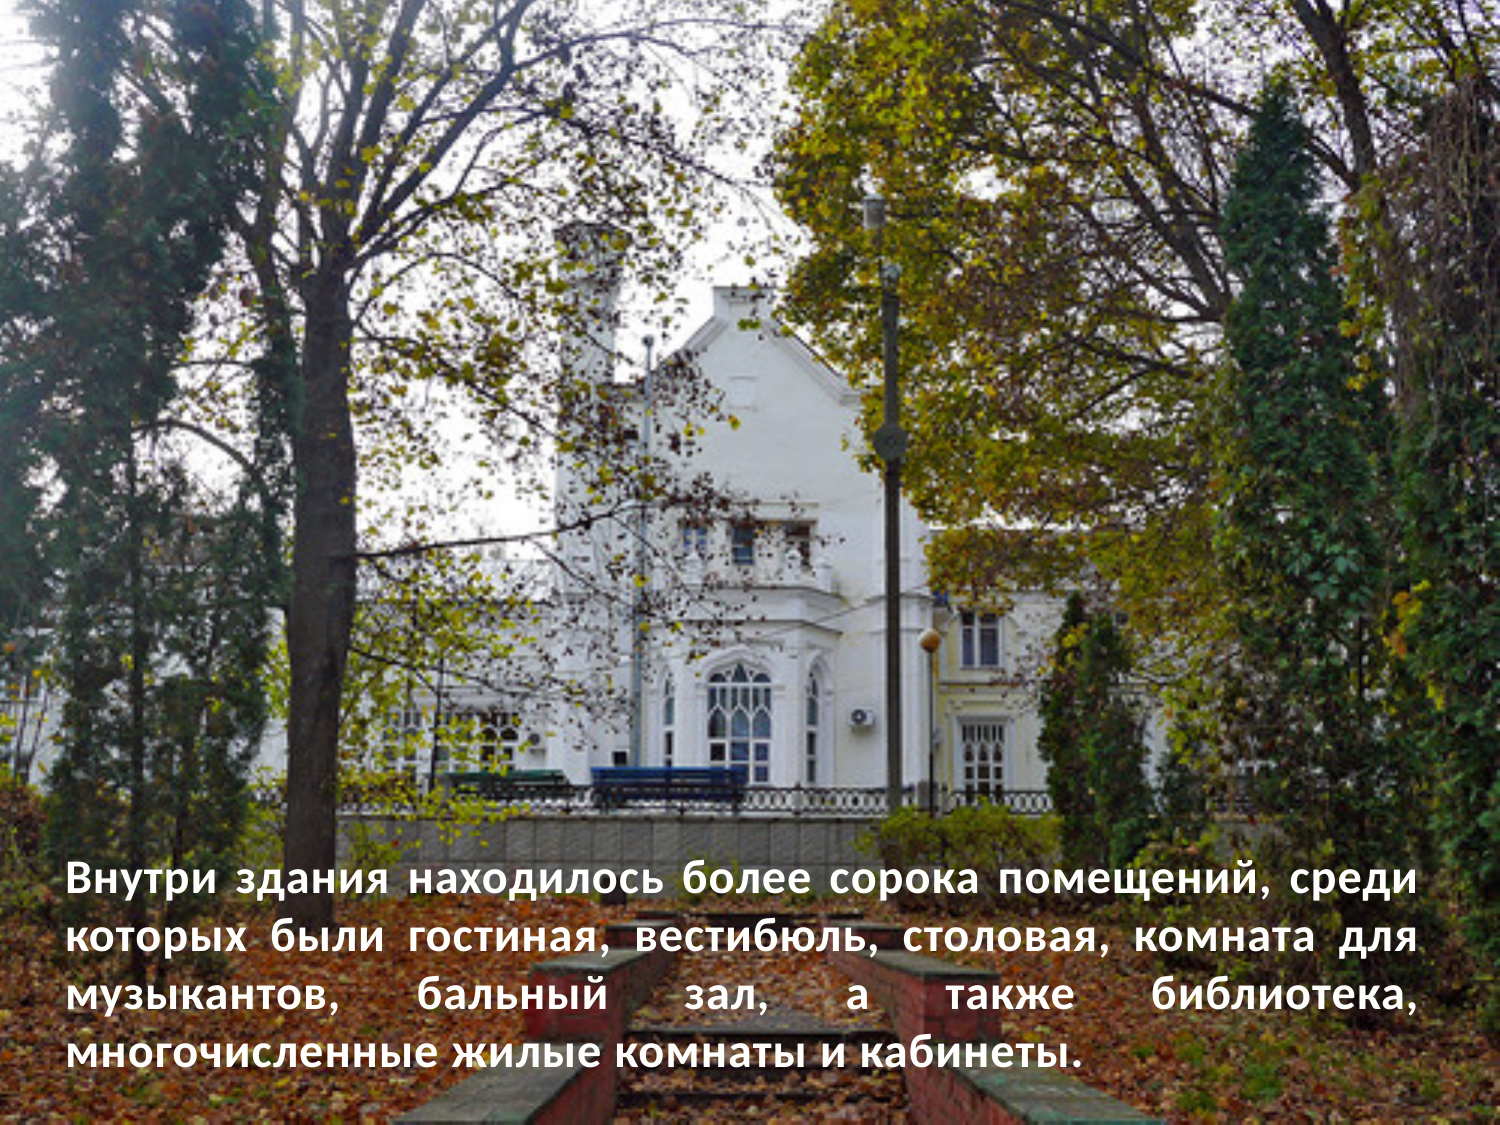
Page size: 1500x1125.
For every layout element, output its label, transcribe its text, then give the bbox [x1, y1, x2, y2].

list Внутри здания находилось более сорока помещений, среди которых были гостиная, вестибюль, столовая, комната для музыкантов, бальный зал, а также библиотека, многочисленные жилые комнаты и кабинеты. [50, 837, 1438, 1125]
picture [0, 0, 1500, 1125]
